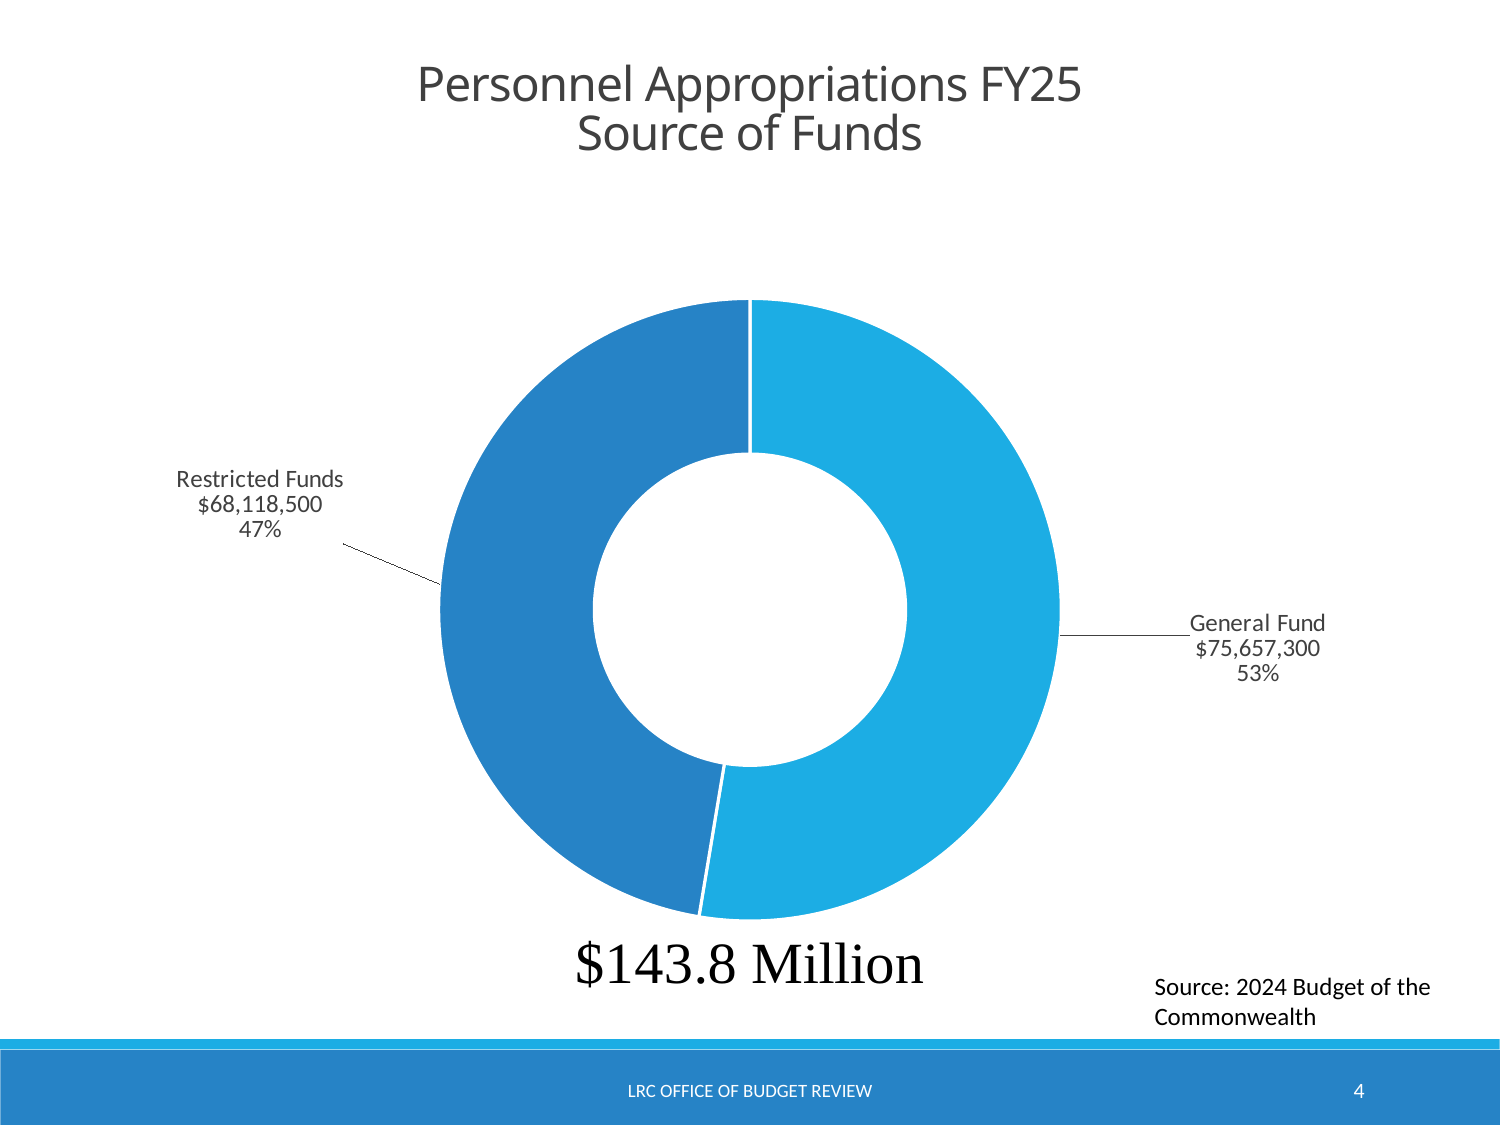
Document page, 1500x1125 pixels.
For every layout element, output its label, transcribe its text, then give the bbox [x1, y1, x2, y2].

chart [168, 167, 1332, 999]
footer LRC Office of Budget Review [453, 1059, 1047, 1120]
slide_number 4 [1218, 1059, 1380, 1120]
text_box Source: 2024 Budget of the Commonwealth [1139, 963, 1458, 1038]
title Personnel Appropriations FY25 Source of Funds [0, 54, 1500, 168]
